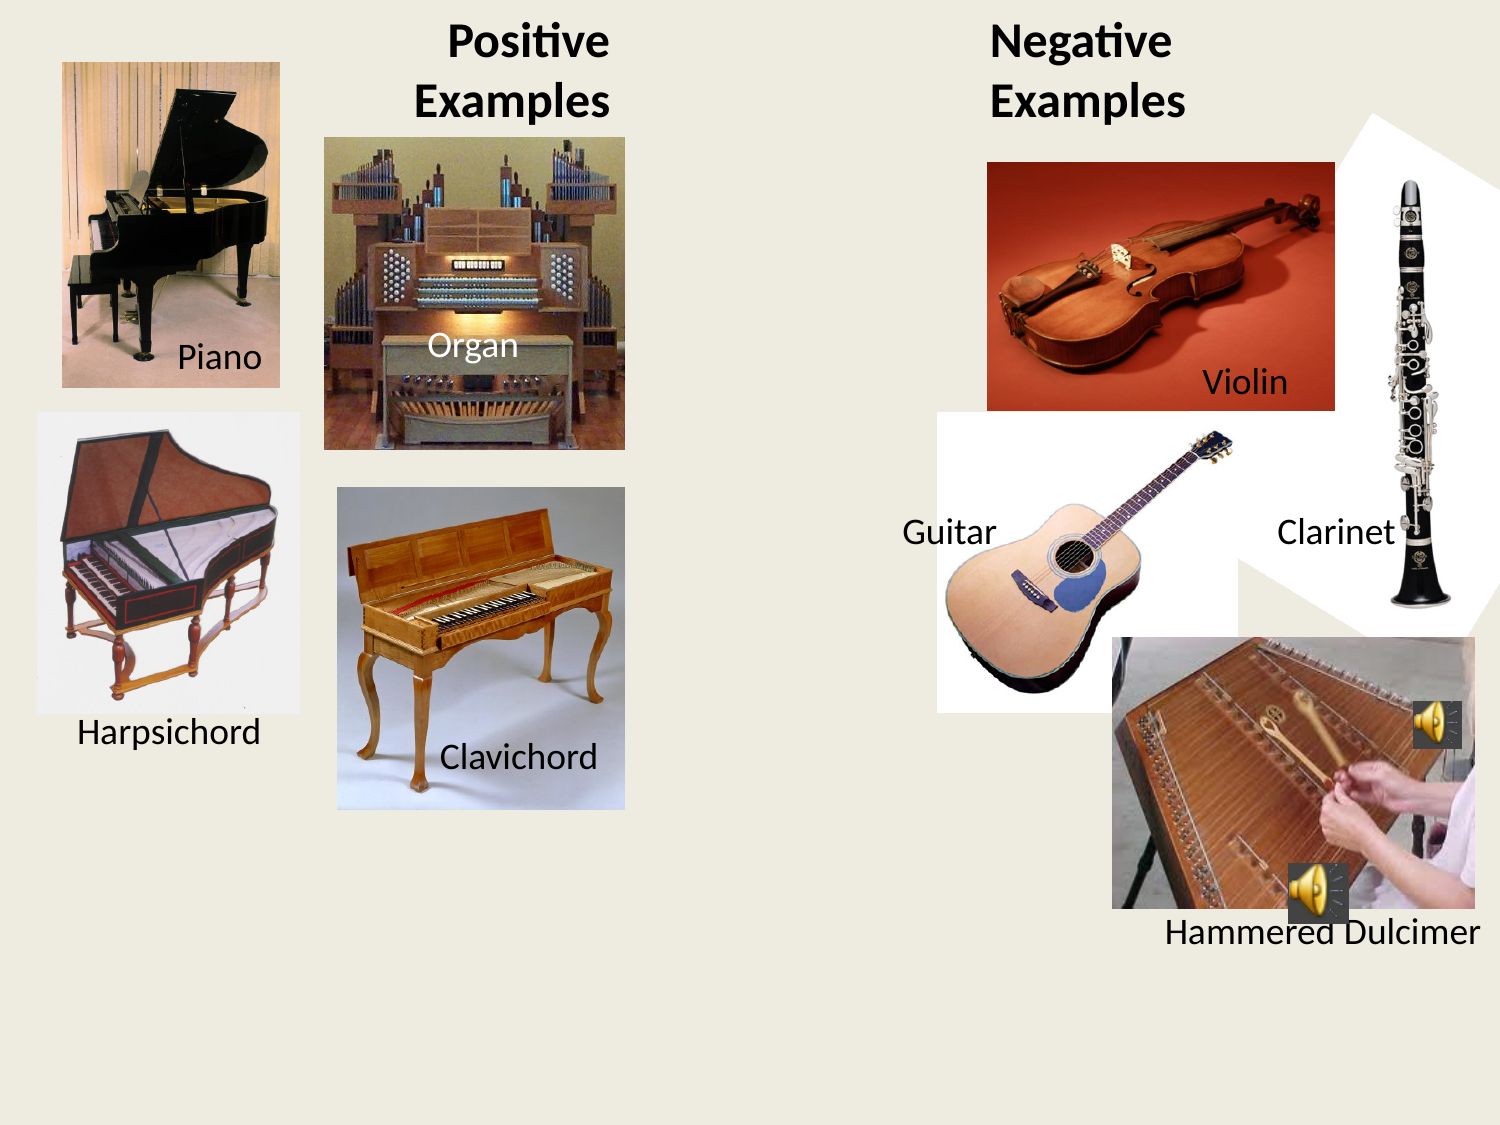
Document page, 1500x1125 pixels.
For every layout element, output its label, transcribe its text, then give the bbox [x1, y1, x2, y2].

text_box Clavichord [629, 724, 638, 785]
picture [937, 114, 1500, 925]
picture [37, 412, 301, 714]
text_box Positive Examples [350, 0, 625, 135]
text_box Harpsichord [62, 722, 300, 760]
text_box Negative Examples [975, 0, 1300, 135]
text_box Guitar [887, 499, 932, 560]
text_box Hammered Dulcimer [1149, 899, 1500, 960]
picture [324, 137, 626, 451]
picture [337, 487, 626, 810]
picture [62, 62, 280, 388]
text_box Piano [284, 324, 288, 385]
